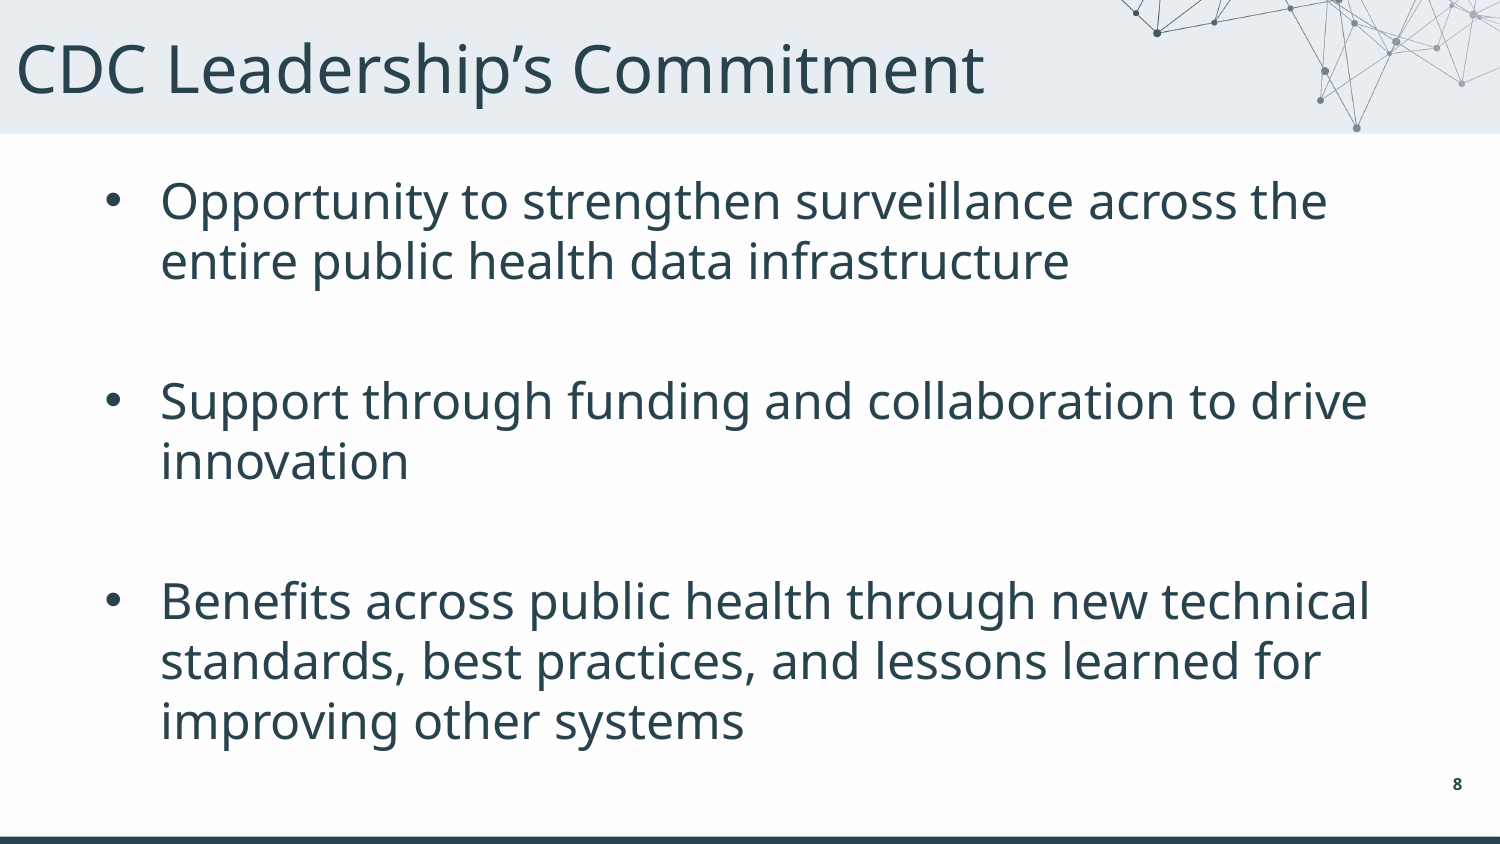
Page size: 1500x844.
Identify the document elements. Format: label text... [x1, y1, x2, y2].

title CDC Leadership’s Commitment [0, 0, 1425, 134]
list Opportunity to strengthen surveillance across the entire public health data infrastructure Support through funding and collaboration to drive innovation Benefits across public health through new technical standards, best practices, and lessons learned for improving other systems [89, 162, 1425, 752]
picture [0, 0, 1500, 844]
slide_number 8 [1401, 772, 1478, 818]
